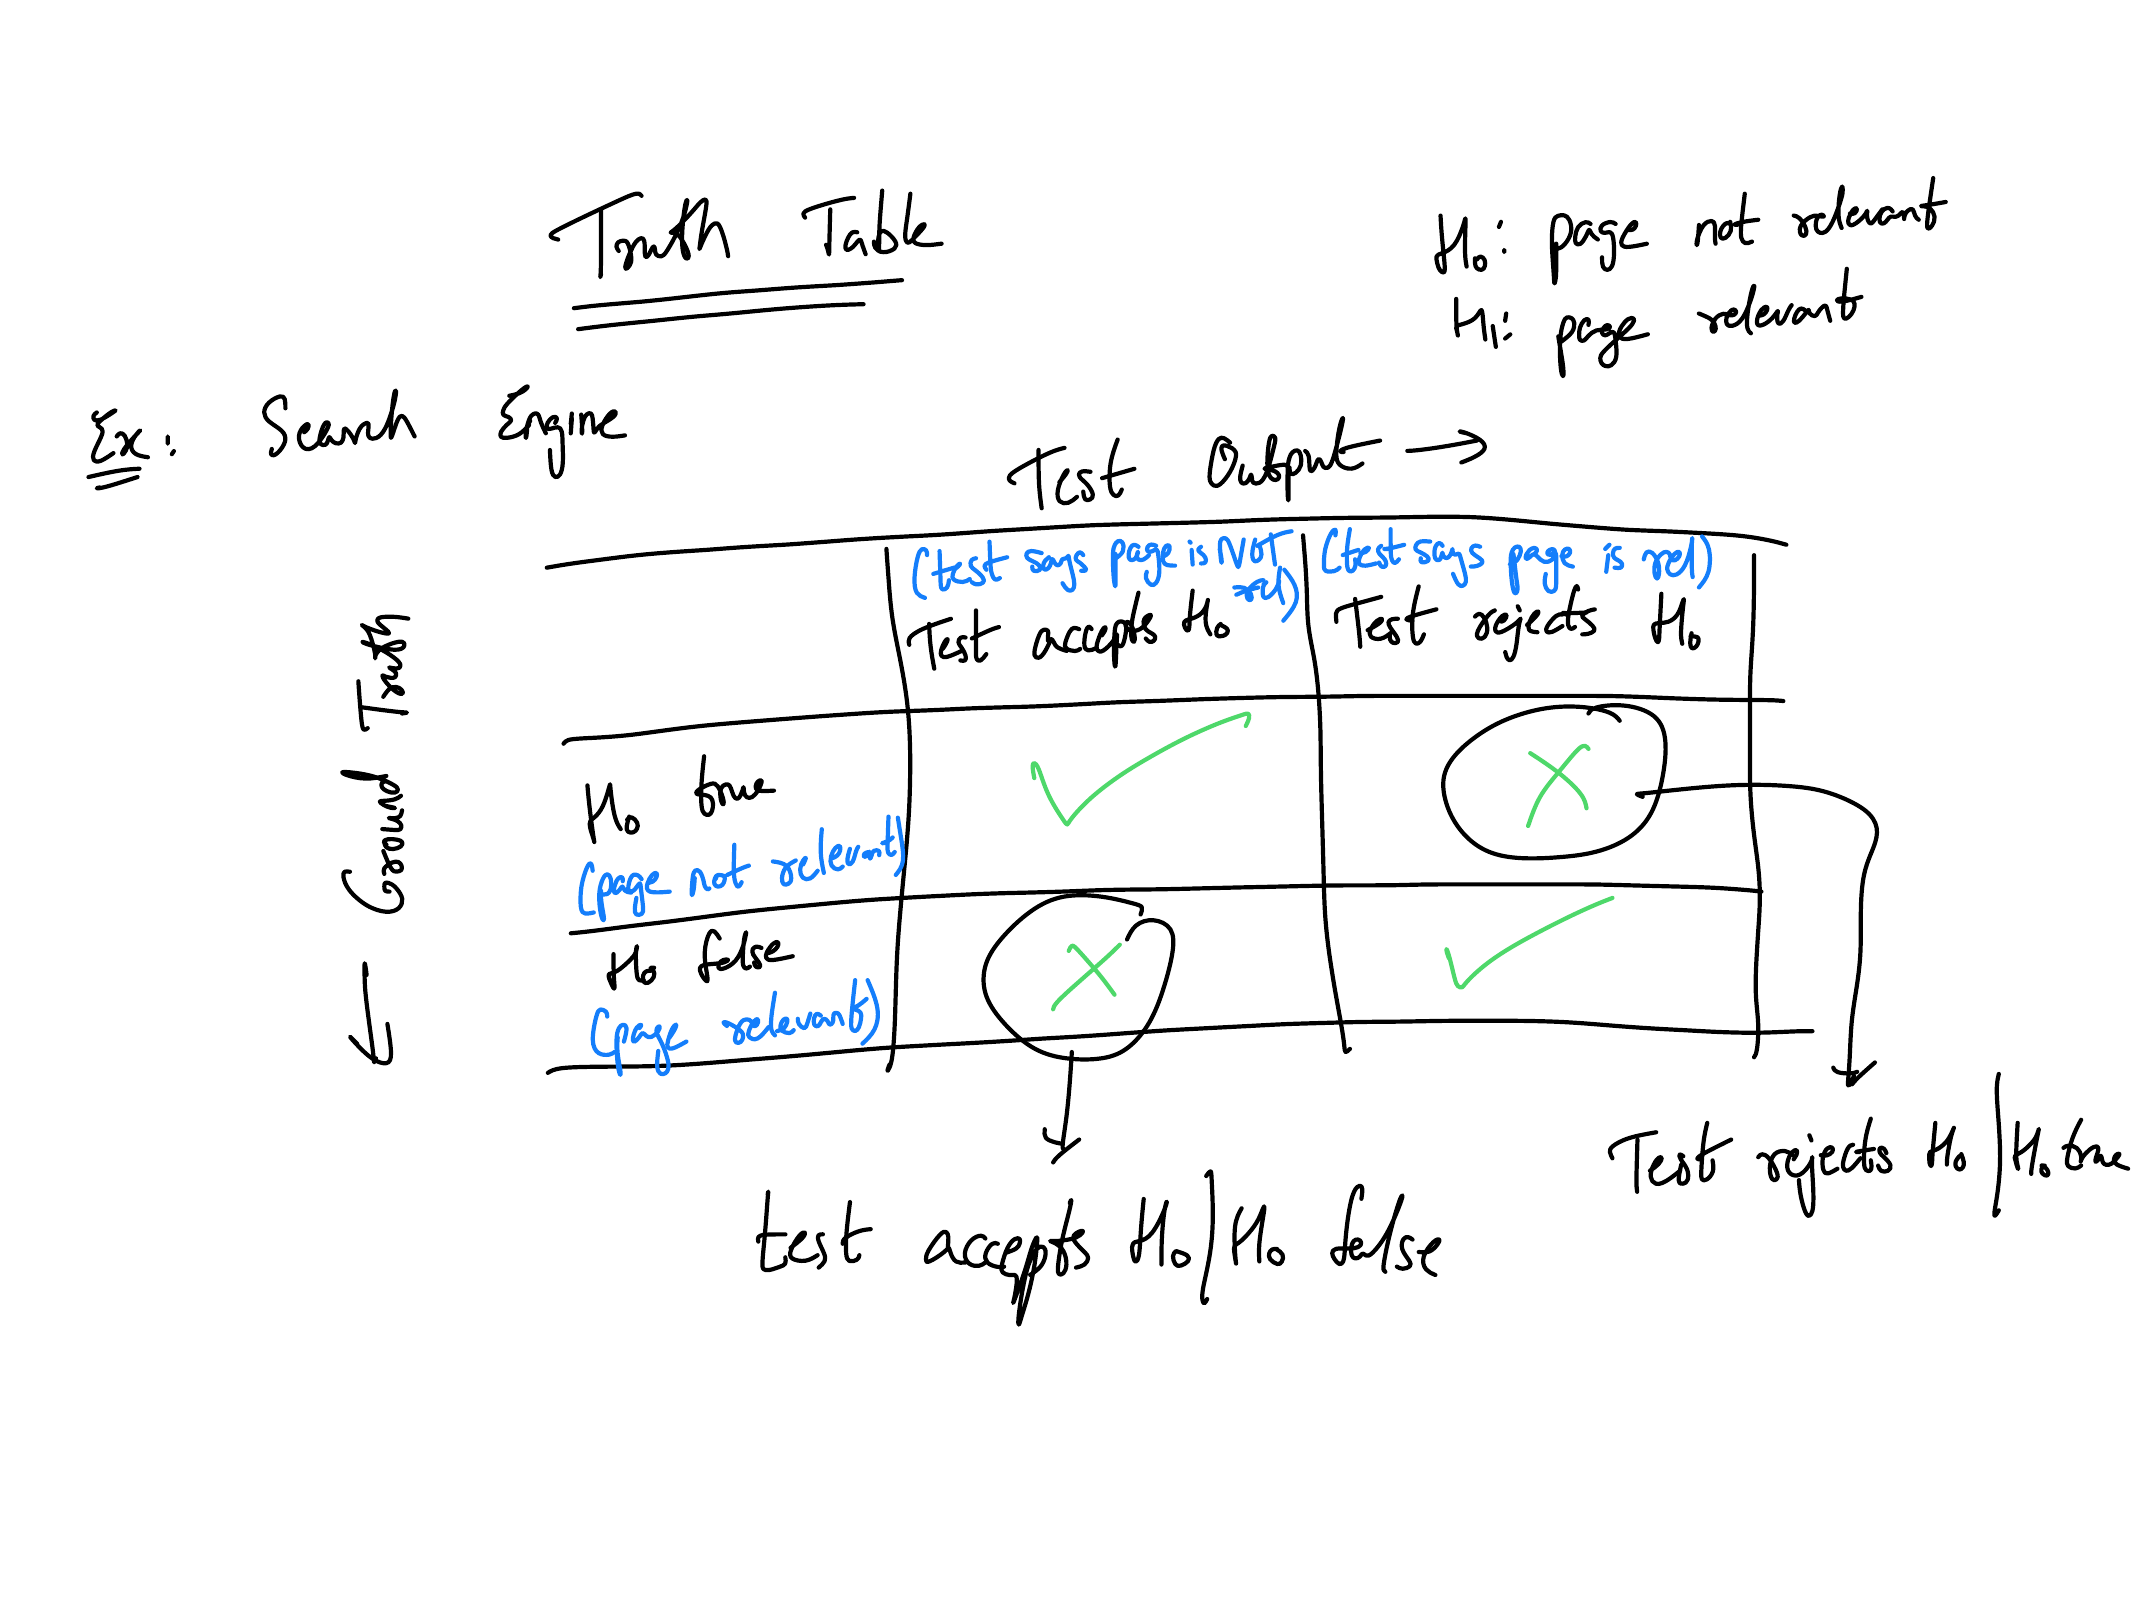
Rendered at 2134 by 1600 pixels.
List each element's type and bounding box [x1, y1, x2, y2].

text_box [546, 177, 2129, 1325]
text_box [342, 190, 546, 1072]
text_box [88, 389, 415, 489]
